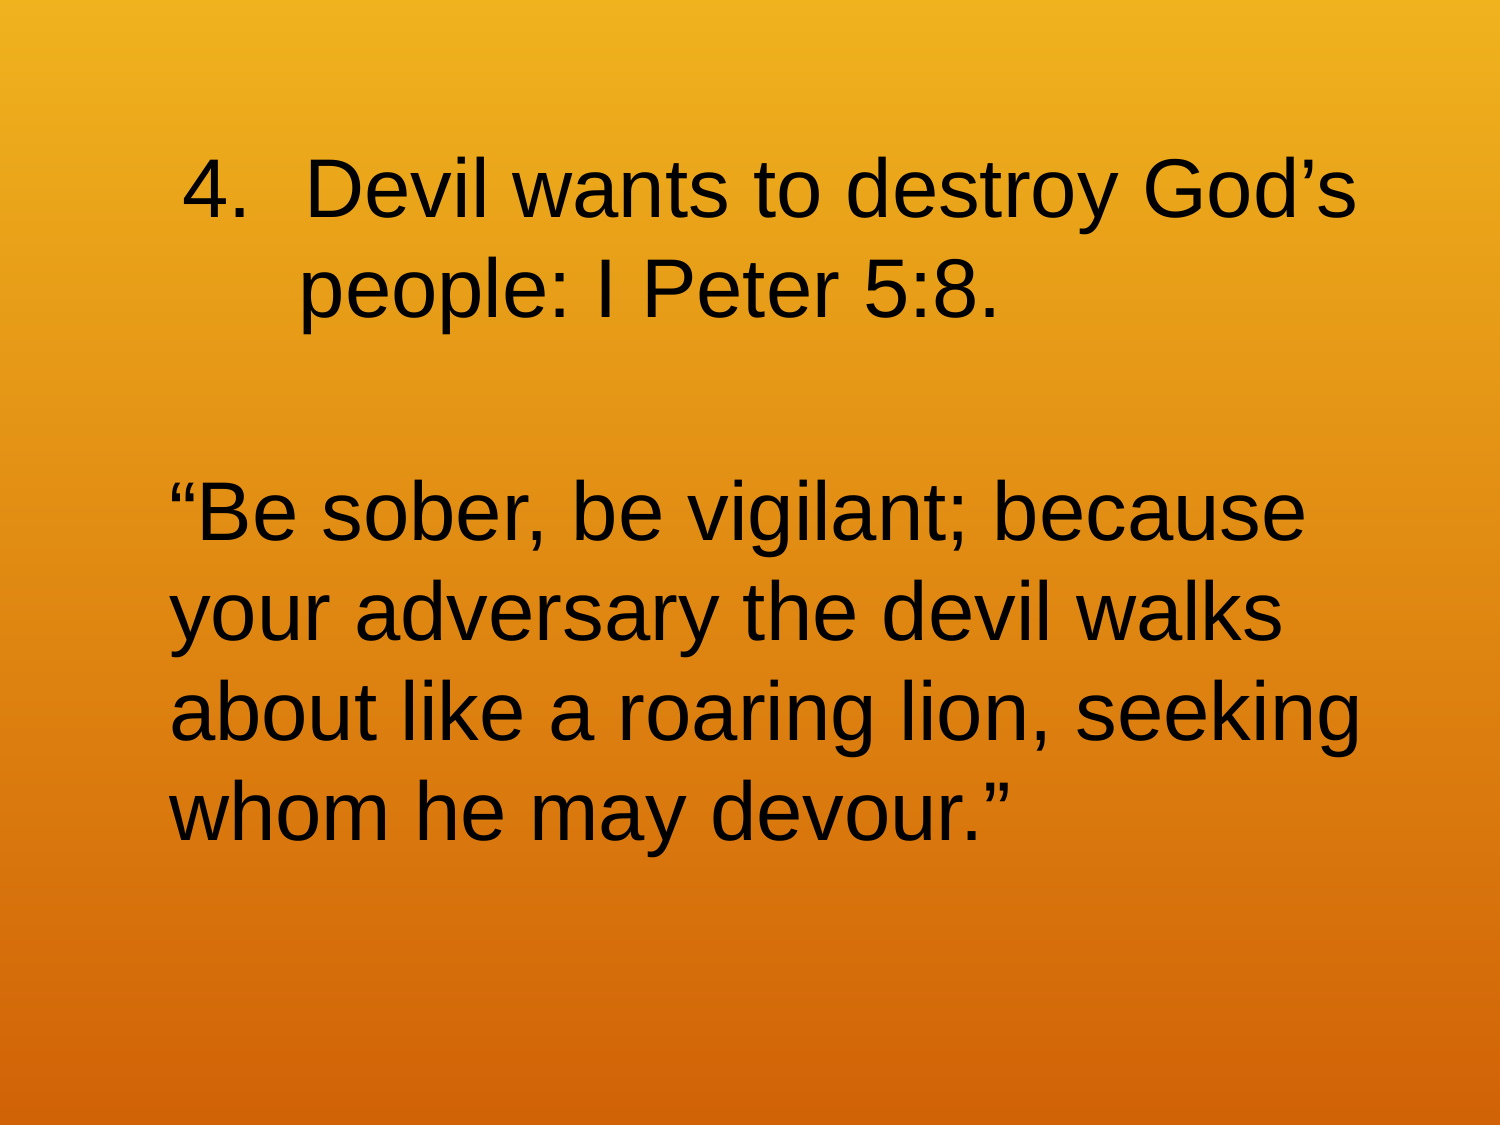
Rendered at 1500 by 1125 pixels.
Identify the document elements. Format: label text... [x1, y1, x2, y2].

text_box “Be sober, be vigilant; because your adversary the devil walks about like a roaring lion, seeking whom he may devour.” [154, 449, 1379, 865]
text_box Devil wants to destroy God’s people: I Peter 5:8. [167, 126, 1374, 342]
